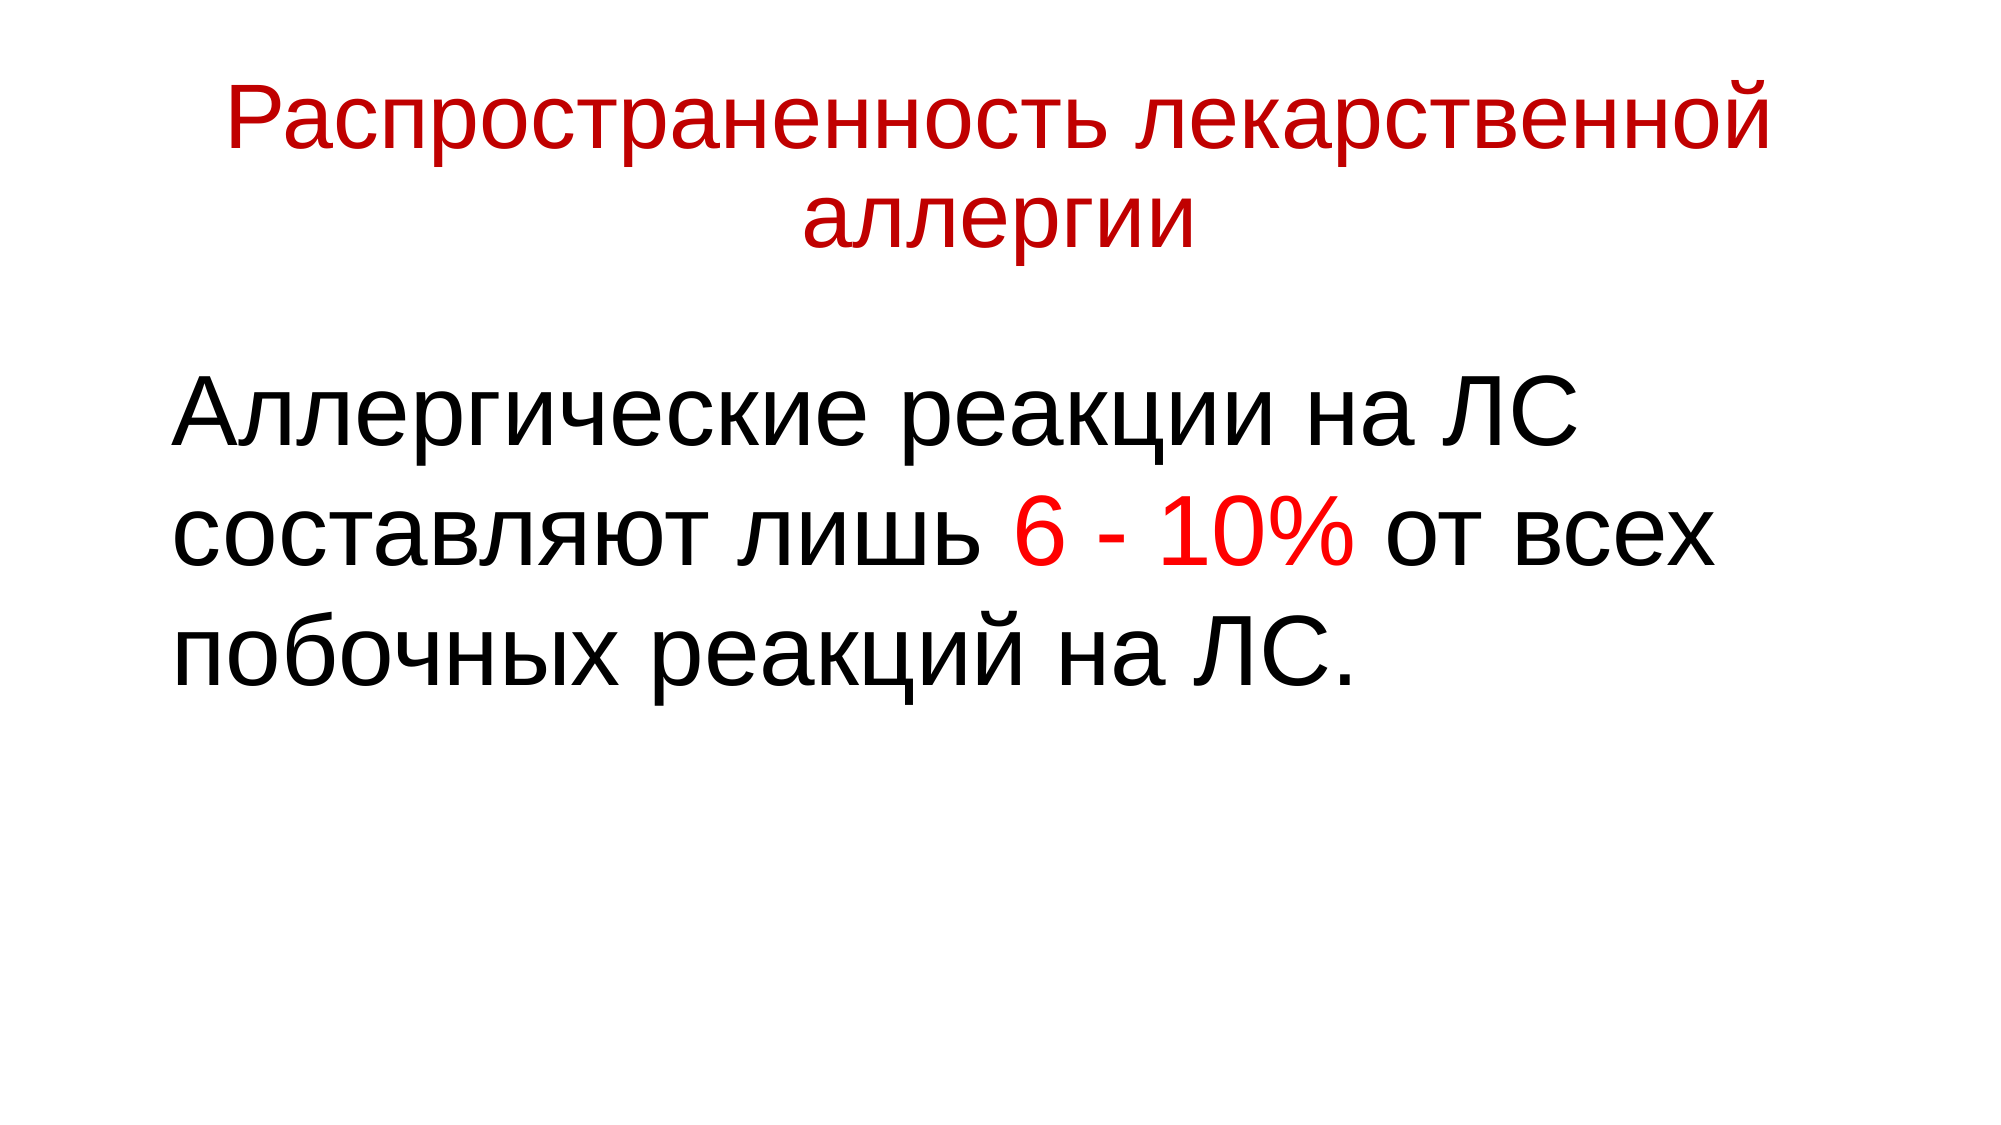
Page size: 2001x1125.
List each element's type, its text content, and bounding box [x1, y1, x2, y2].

title Распространенность лекарственной аллергии [137, 59, 1863, 278]
text_box Аллергические реакции на ЛС составляют лишь 6 - 10% от всех побочных реакций на ЛС. [157, 338, 1765, 833]
